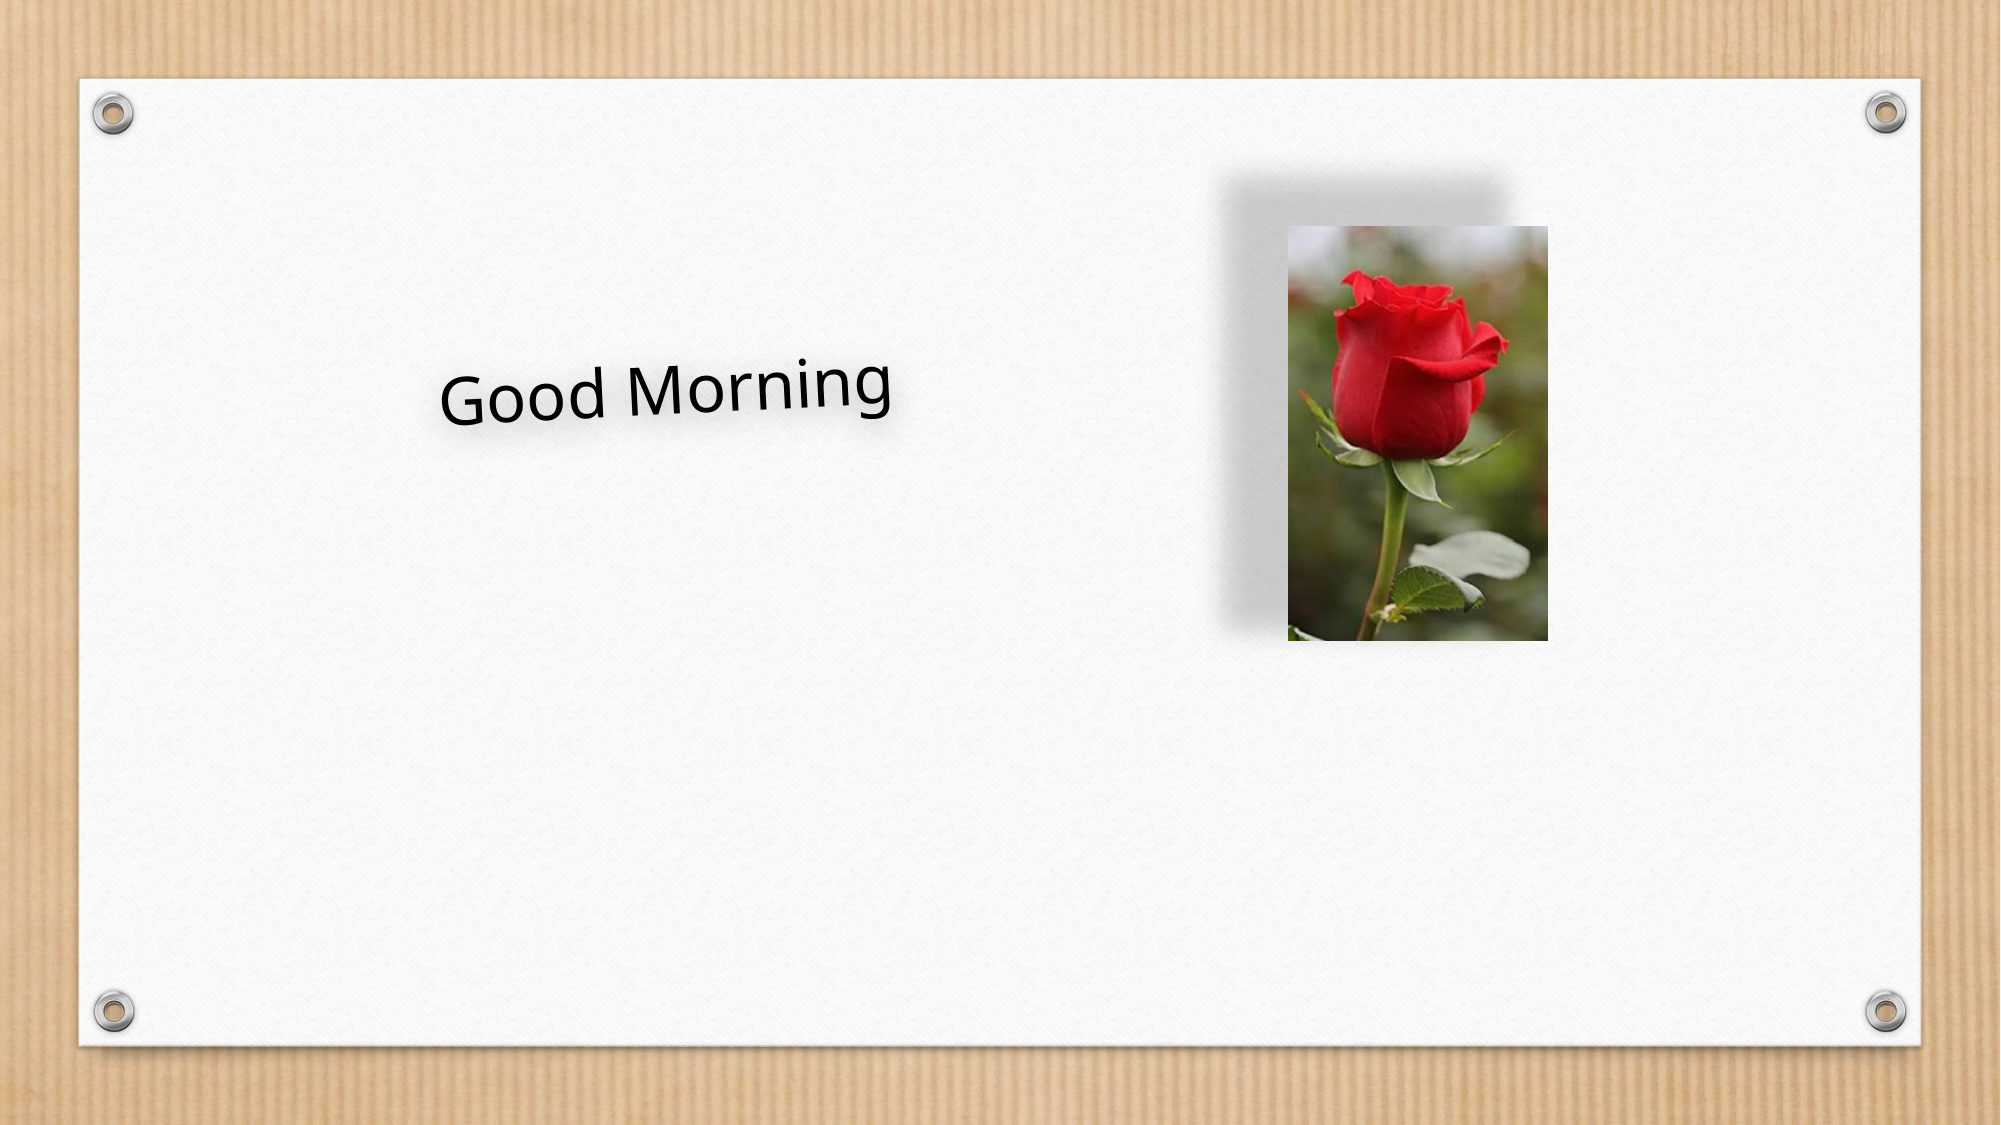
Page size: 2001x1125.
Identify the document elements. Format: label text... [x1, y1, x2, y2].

text_box Good Morning [369, 319, 1079, 451]
picture [0, 0, 2001, 1125]
